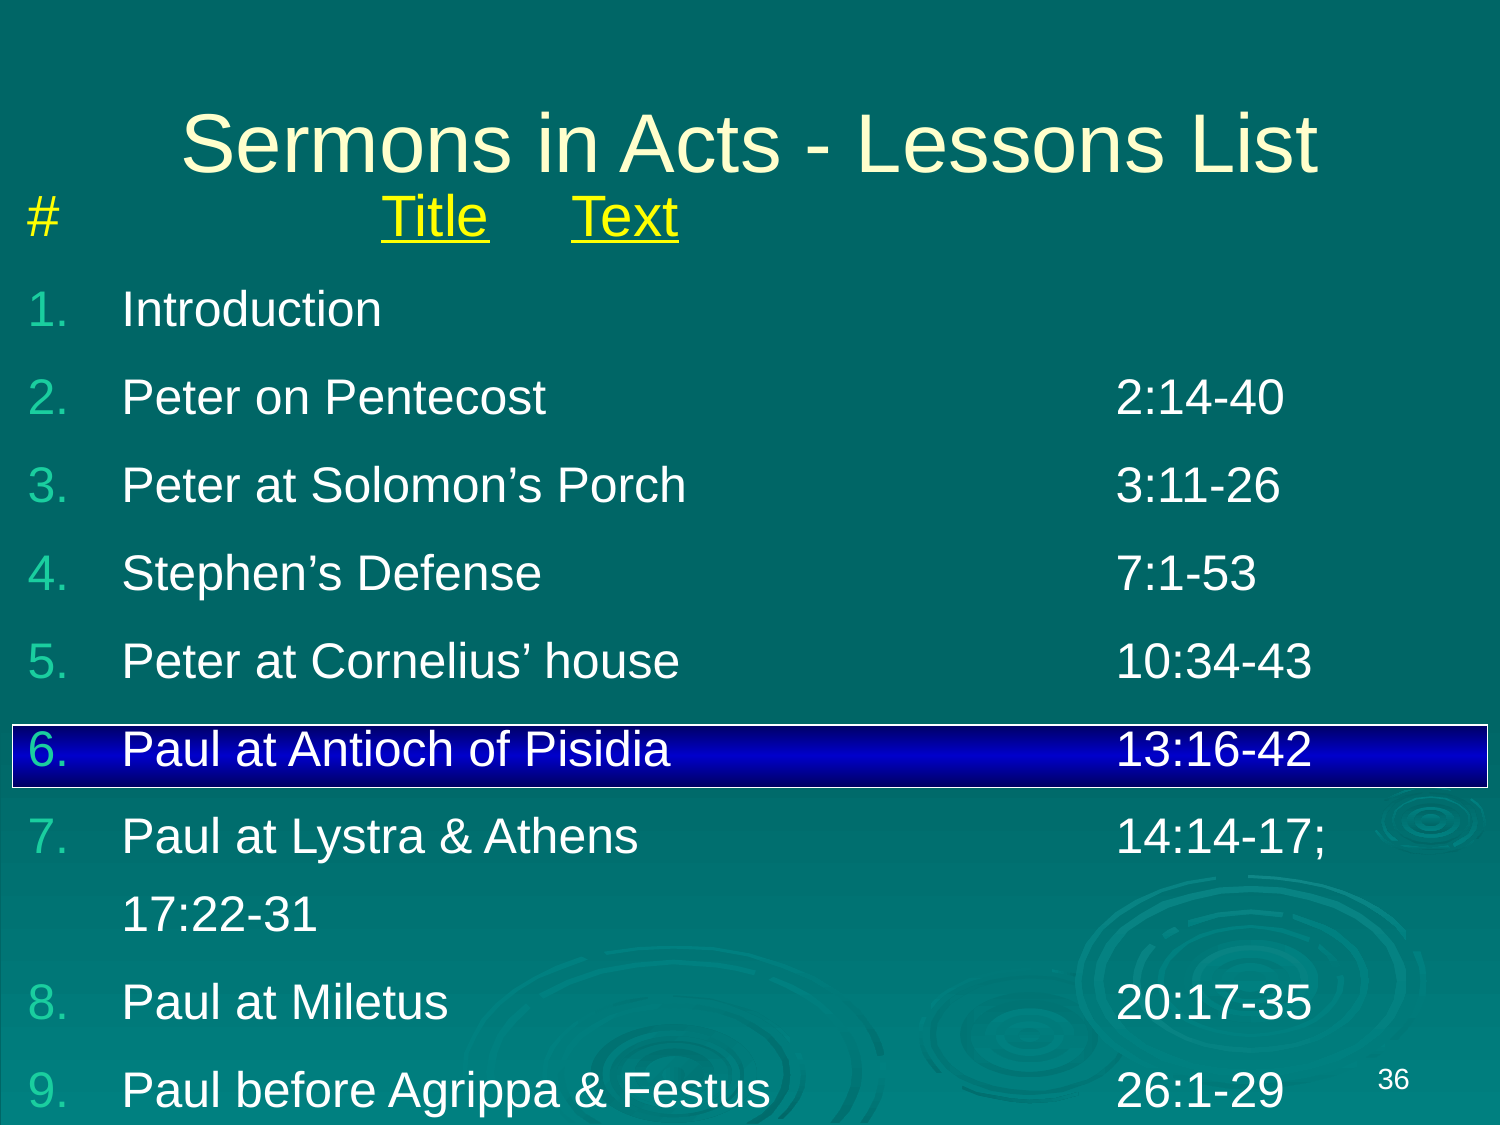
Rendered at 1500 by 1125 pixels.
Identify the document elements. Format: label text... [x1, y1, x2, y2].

slide_number 36 [1074, 1024, 1426, 1103]
list # Title Text Introduction Peter on Pentecost 2:14-40 Peter at Solomon’s Porch 3:11-26 Stephen’s Defense 7:1-53 Peter at Cornelius’ house 10:34-43 Paul at Antioch of Pisidia 13:16-42 Paul at Lystra & Athens 14:14-17; 17:22-31 Paul at Miletus 20:17-35 Paul before Agrippa & Festus 26:1-29 [12, 149, 1488, 894]
title Sermons in Acts - Lessons List [74, 45, 1426, 149]
